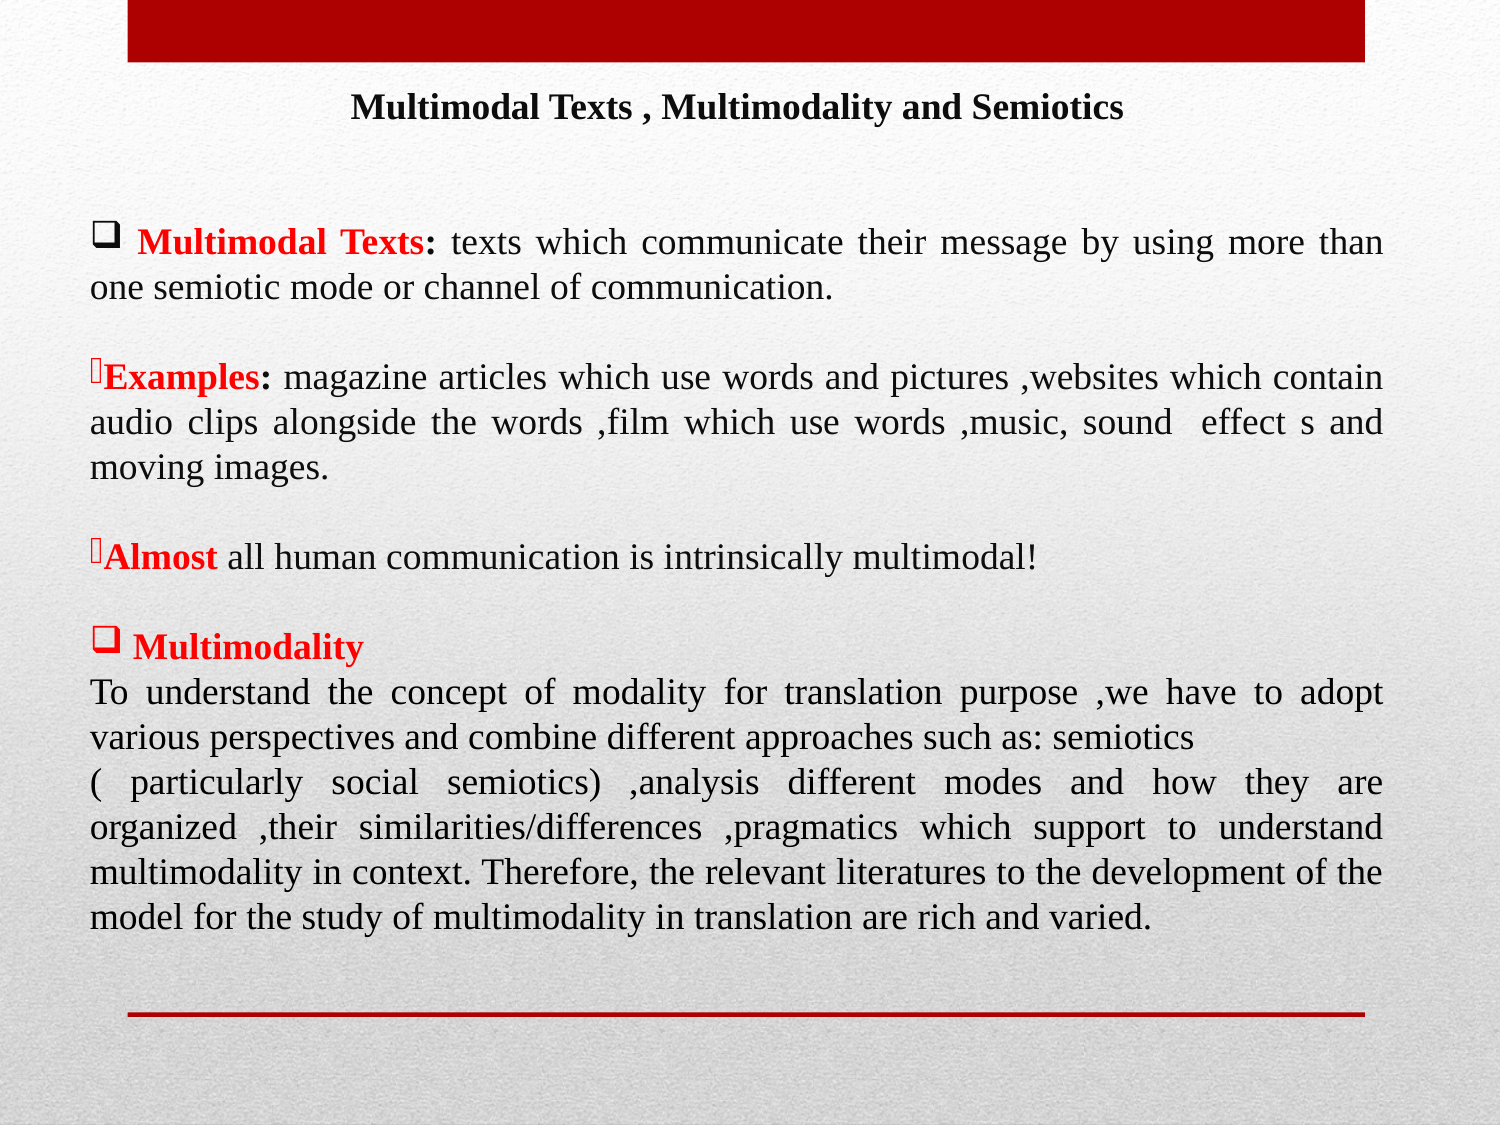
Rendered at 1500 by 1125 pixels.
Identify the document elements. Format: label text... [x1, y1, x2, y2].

text_box Multimodal Texts , Multimodality and Semiotics Multimodal Texts: texts which communicate their message by using more than one semiotic mode or channel of communication. Examples: magazine articles which use words and pictures ,websites which contain audio clips alongside the words ,film which use words ,music, sound effect s and moving images. Almost all human communication is intrinsically multimodal! Multimodality To understand the concept of modality for translation purpose ,we have to adopt various perspectives and combine different approaches such as: semiotics ( particularly social semiotics) ,analysis different modes and how they are organized ,their similarities/differences ,pragmatics which support to understand multimodality in context. Therefore, the relevant literatures to the development of the model for the study of multimodality in translation are rich and varied. [75, 74, 1400, 1125]
